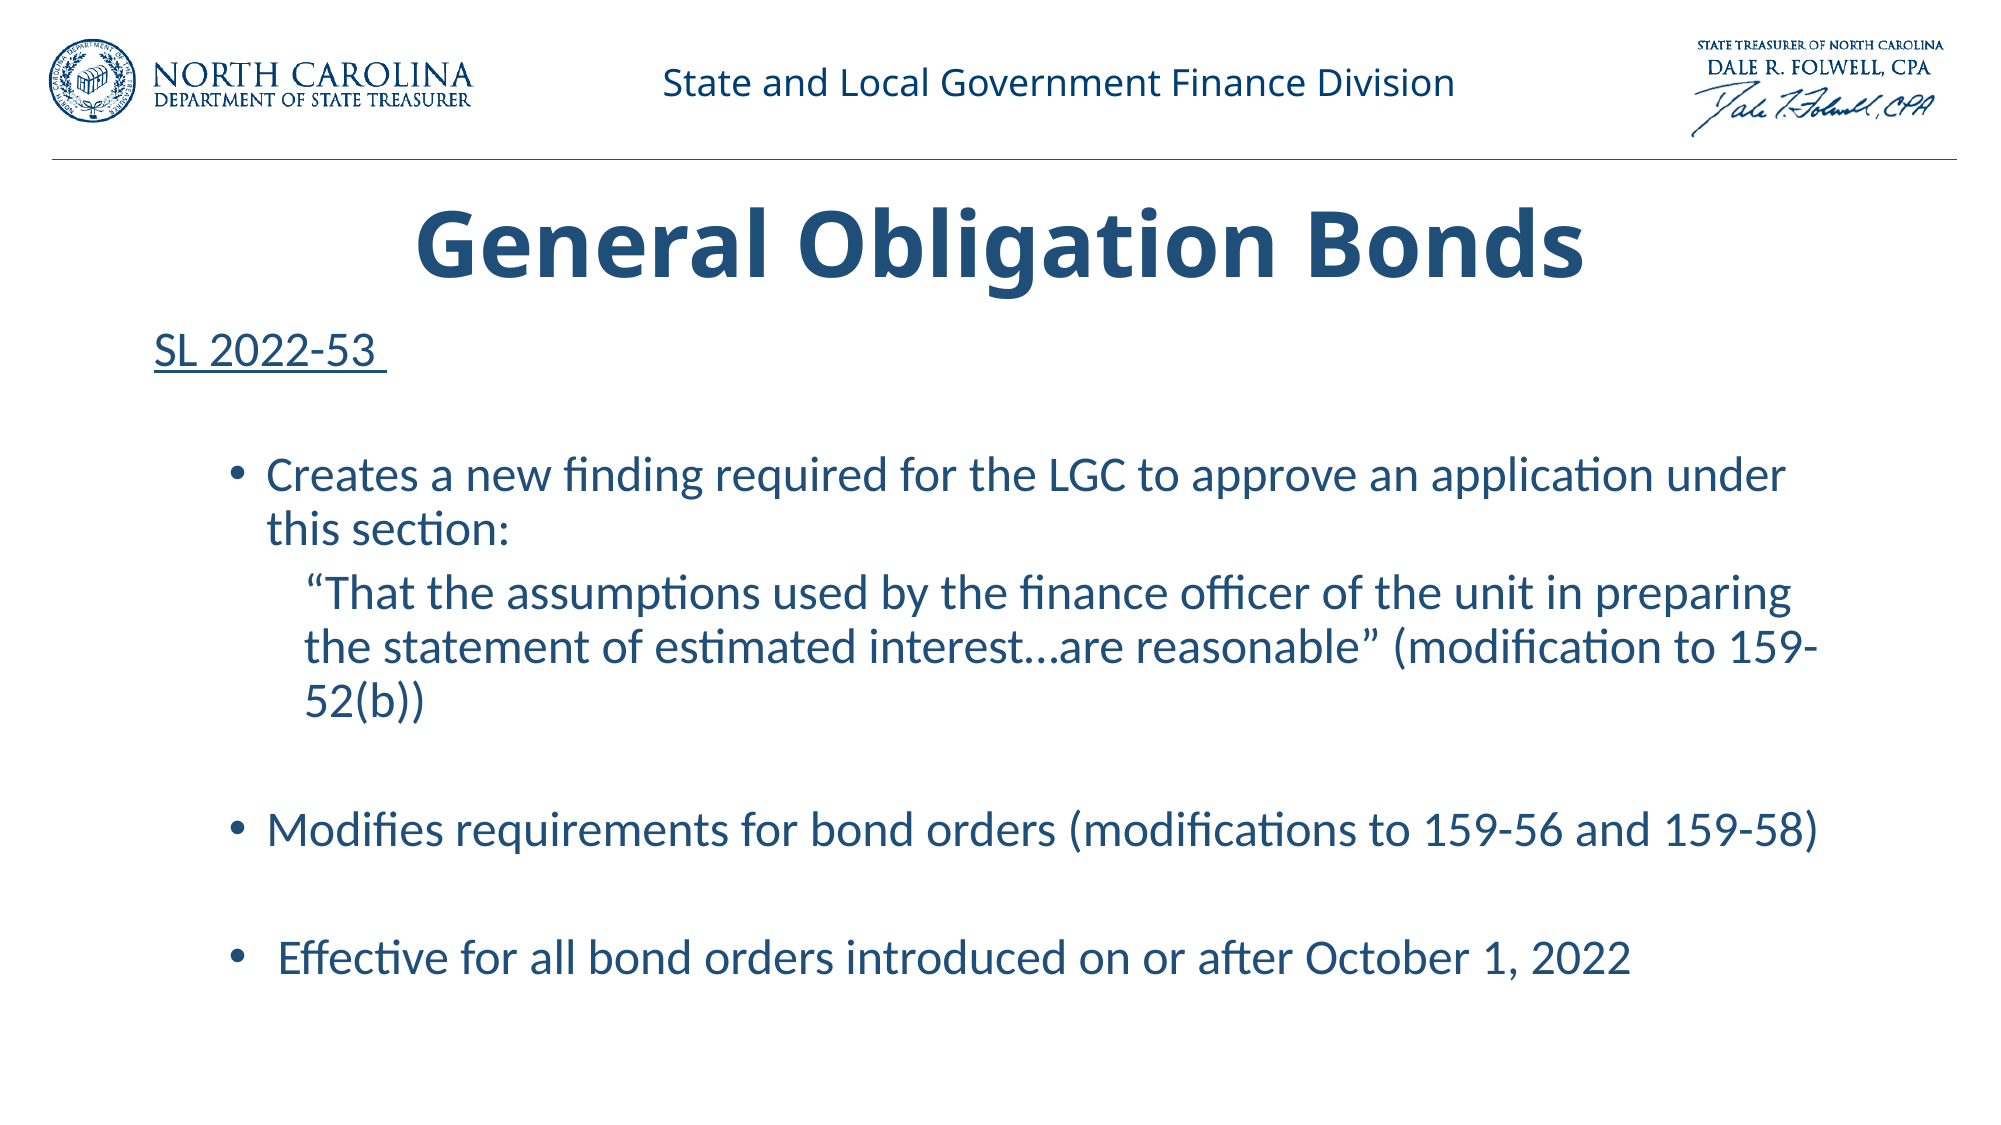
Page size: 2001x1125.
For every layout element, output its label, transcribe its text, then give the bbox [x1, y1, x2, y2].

picture [1641, 25, 1957, 141]
title General Obligation Bonds [118, 139, 1882, 357]
list SL 2022-53 Creates a new finding required for the LGC to approve an application under this section: “That the assumptions used by the finance officer of the unit in preparing the statement of estimated interest…are reasonable” (modification to 159-52(b)) Modifies requirements for bond orders (modifications to 159-56 and 159-58) Effective for all bond orders introduced on or after October 1, 2022 [138, 316, 1882, 1072]
picture [42, 35, 477, 129]
